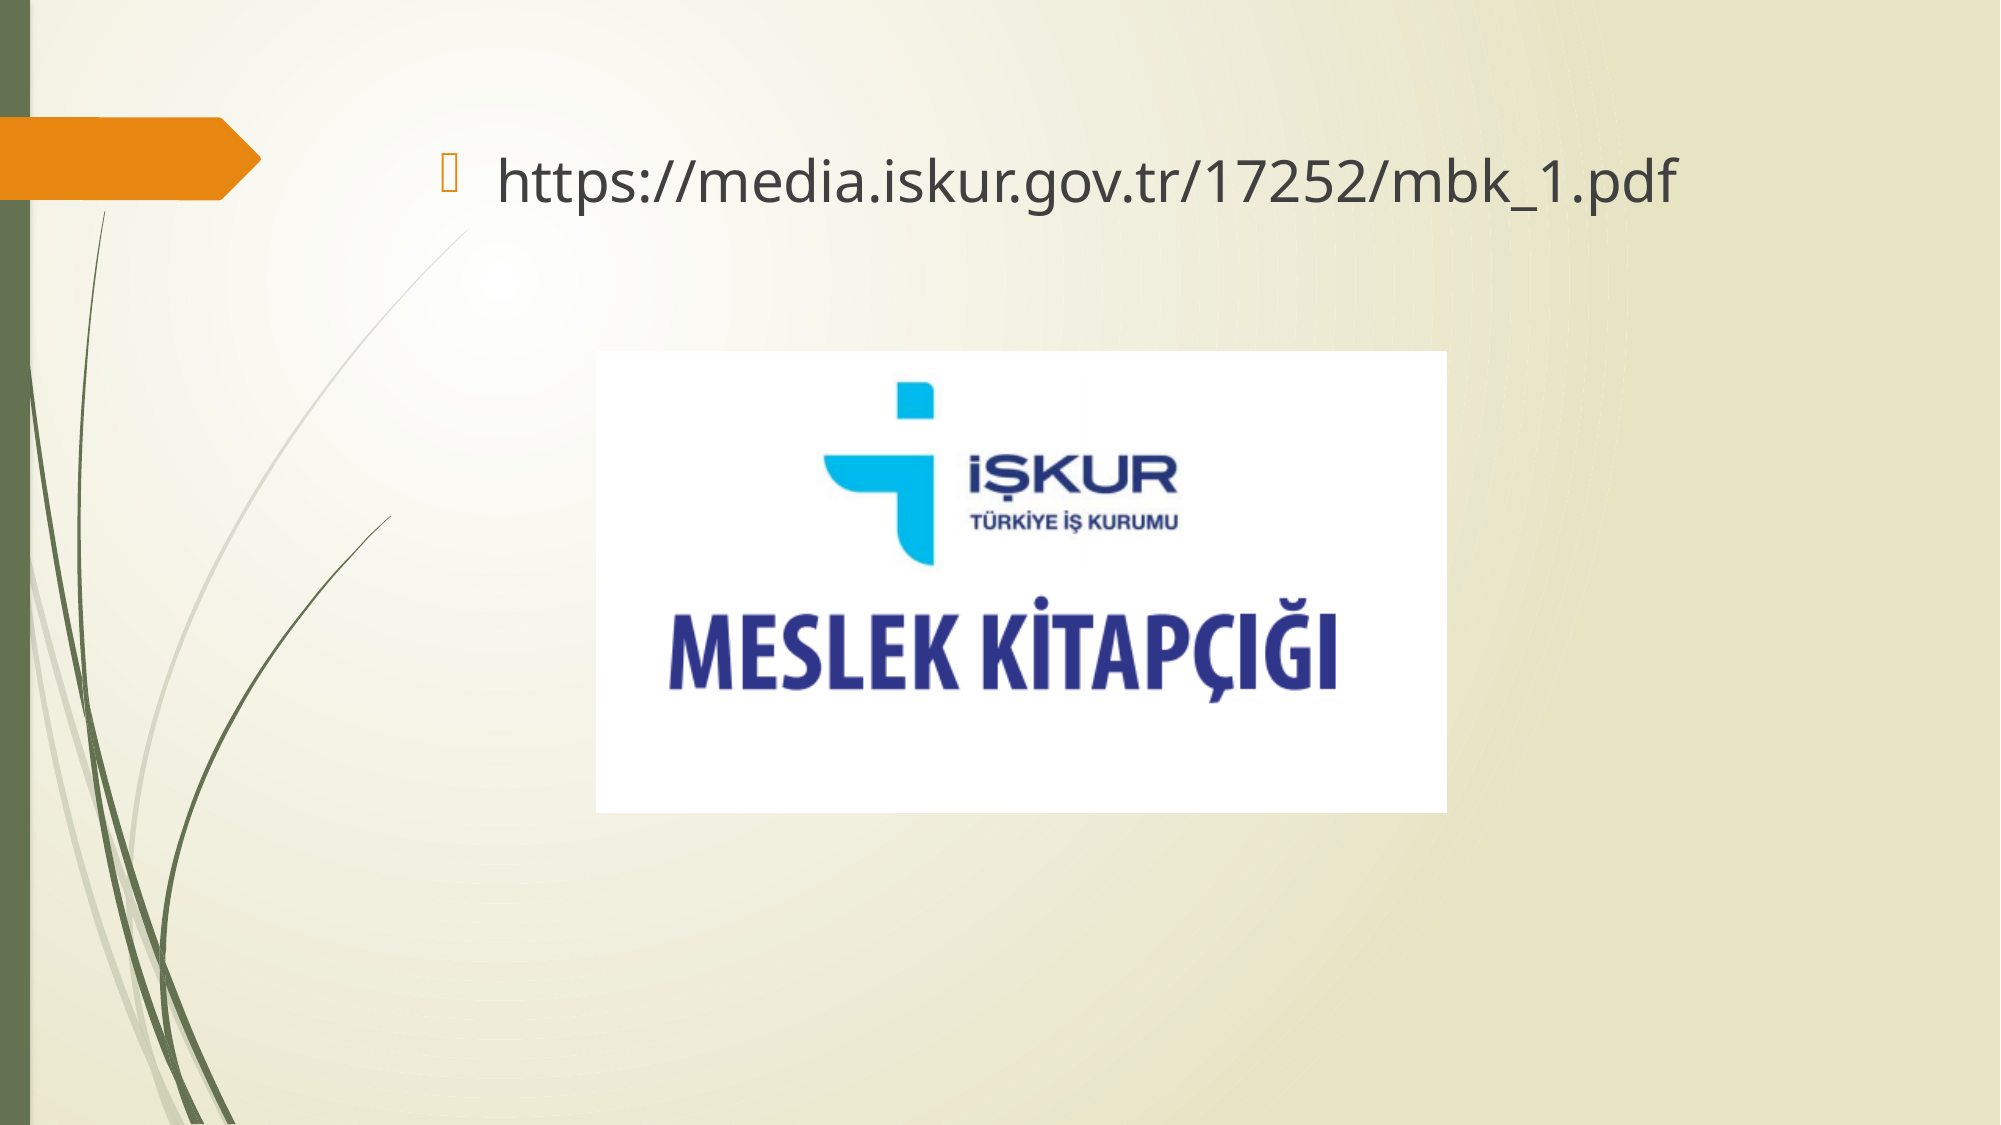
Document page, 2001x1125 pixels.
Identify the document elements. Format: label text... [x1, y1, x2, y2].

picture [596, 351, 1447, 813]
list https://media.iskur.gov.tr/17252/mbk_1.pdf [424, 136, 1888, 1028]
